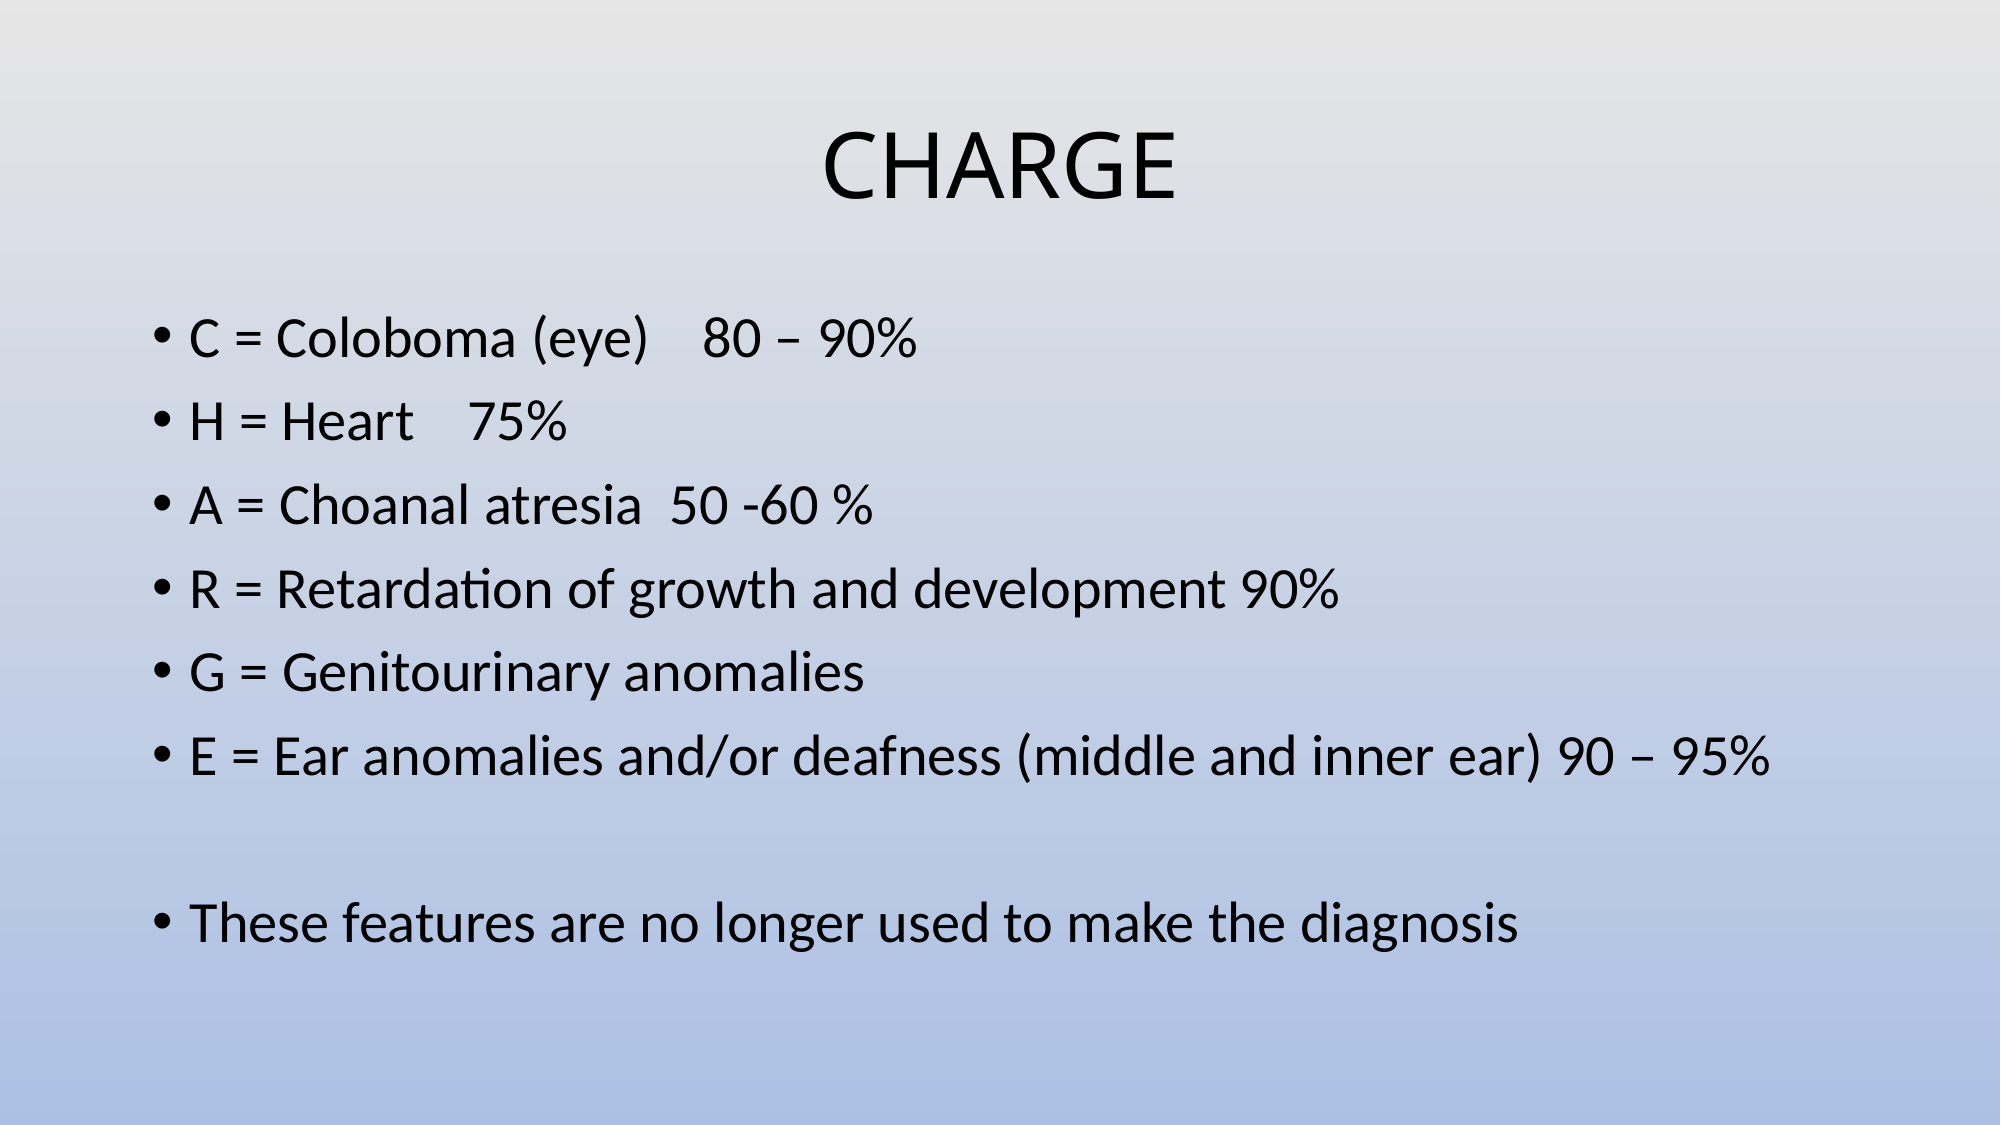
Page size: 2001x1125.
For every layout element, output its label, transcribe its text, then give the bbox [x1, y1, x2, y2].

list C = Coloboma (eye) 80 – 90% H = Heart 75% A = Choanal atresia 50 -60 % R = Retardation of growth and development 90% G = Genitourinary anomalies E = Ear anomalies and/or deafness (middle and inner ear) 90 – 95% These features are no longer used to make the diagnosis [137, 299, 1863, 1014]
title CHARGE [137, 59, 1863, 278]
